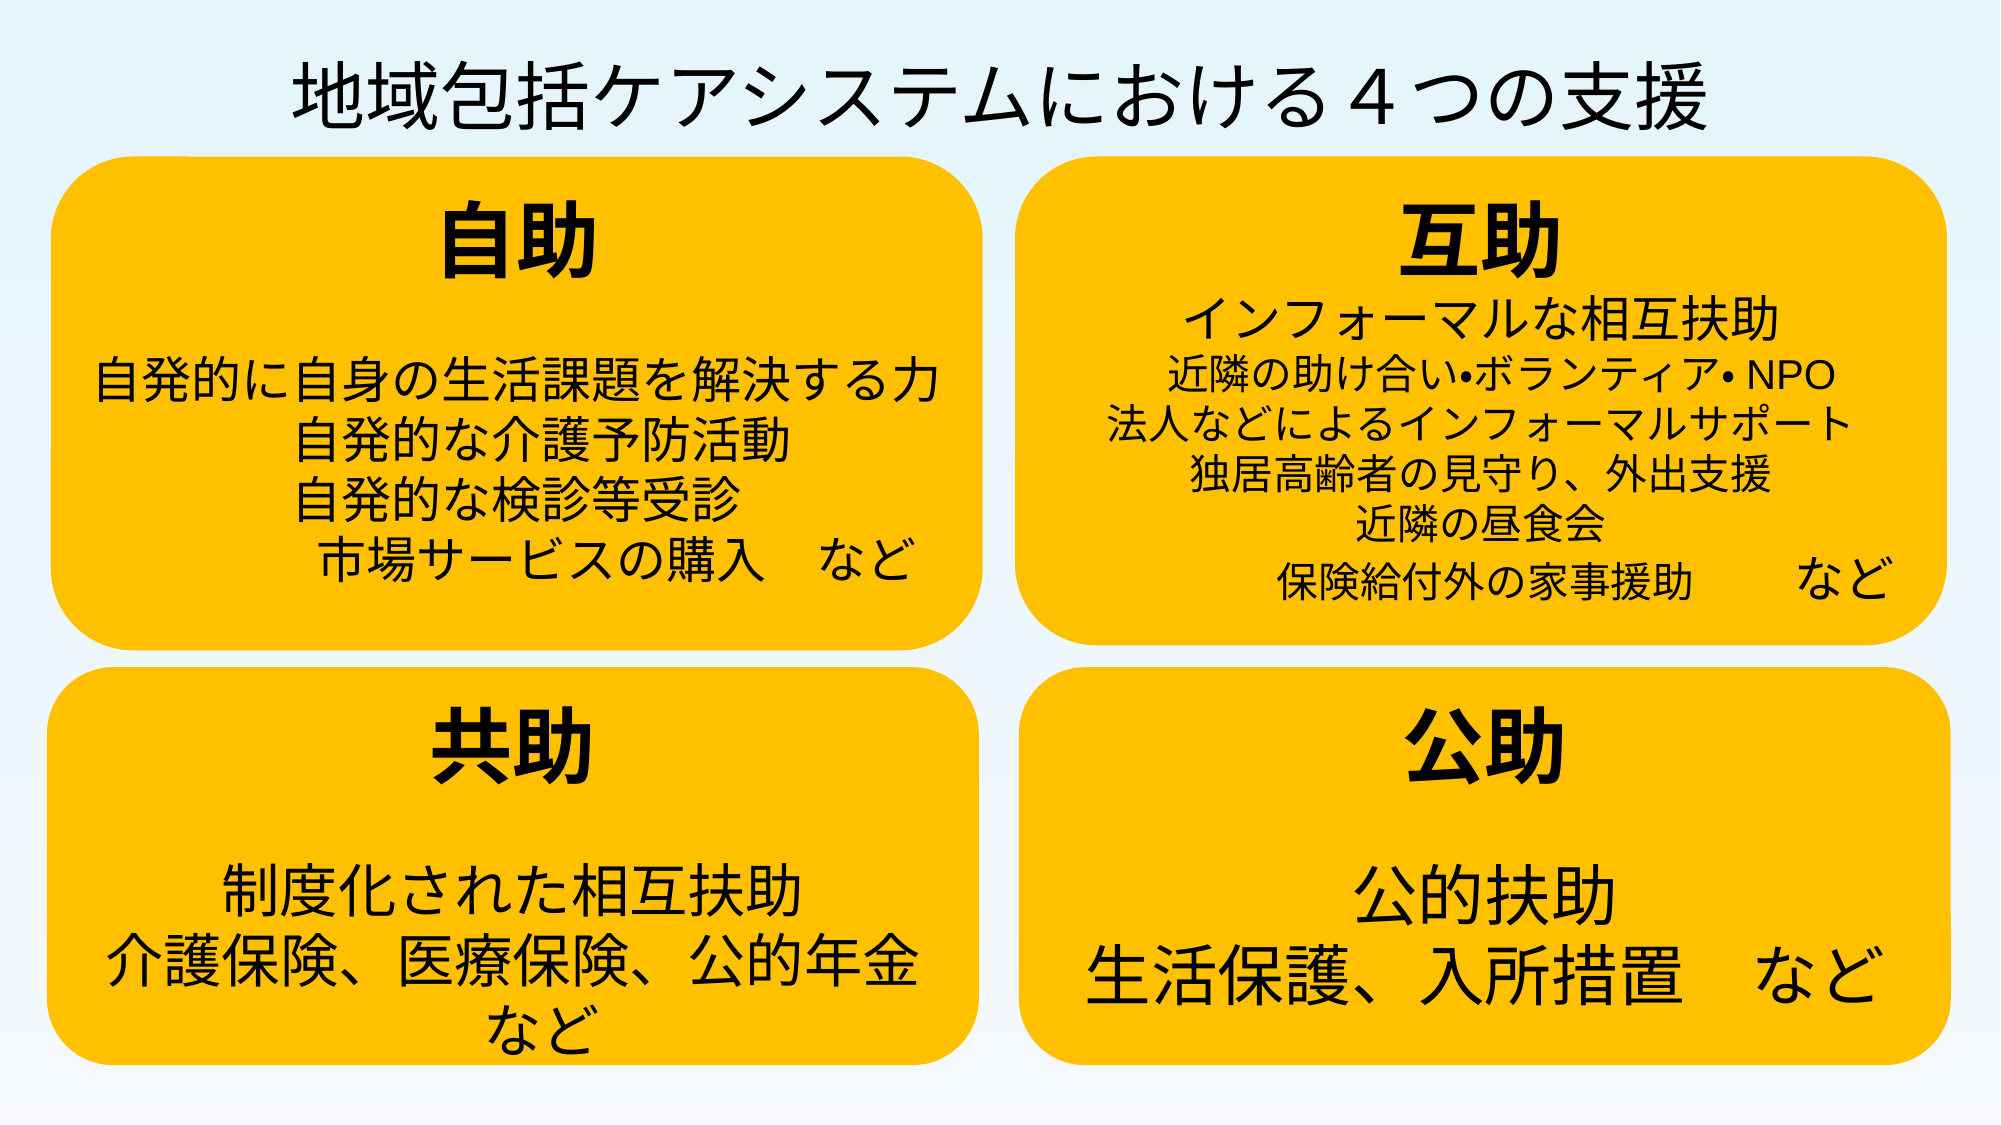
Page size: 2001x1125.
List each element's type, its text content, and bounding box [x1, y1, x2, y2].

text_box 公助 公的扶助 生活保護、入所措置 など [1017, 666, 1952, 1067]
text_box 互助 インフォーマルな相互扶助 近隣の助け合い・ボランティア・NPO 法人などによるインフォーマルサポート 独居高齢者の見守り、外出支援 近隣の昼食会 保険給付外の家事援助 など [1013, 155, 1948, 647]
text_box 自助 自発的に自身の生活課題を解決する力 自発的な介護予防活動 自発的な検診等受診 市場サービスの購入 など [49, 155, 984, 652]
text_box 地域包括ケアシステムにおける４つの支援 [0, 42, 2000, 147]
text_box 共助 制度化された相互扶助 介護保険、医療保険、公的年金 など [45, 666, 980, 1067]
